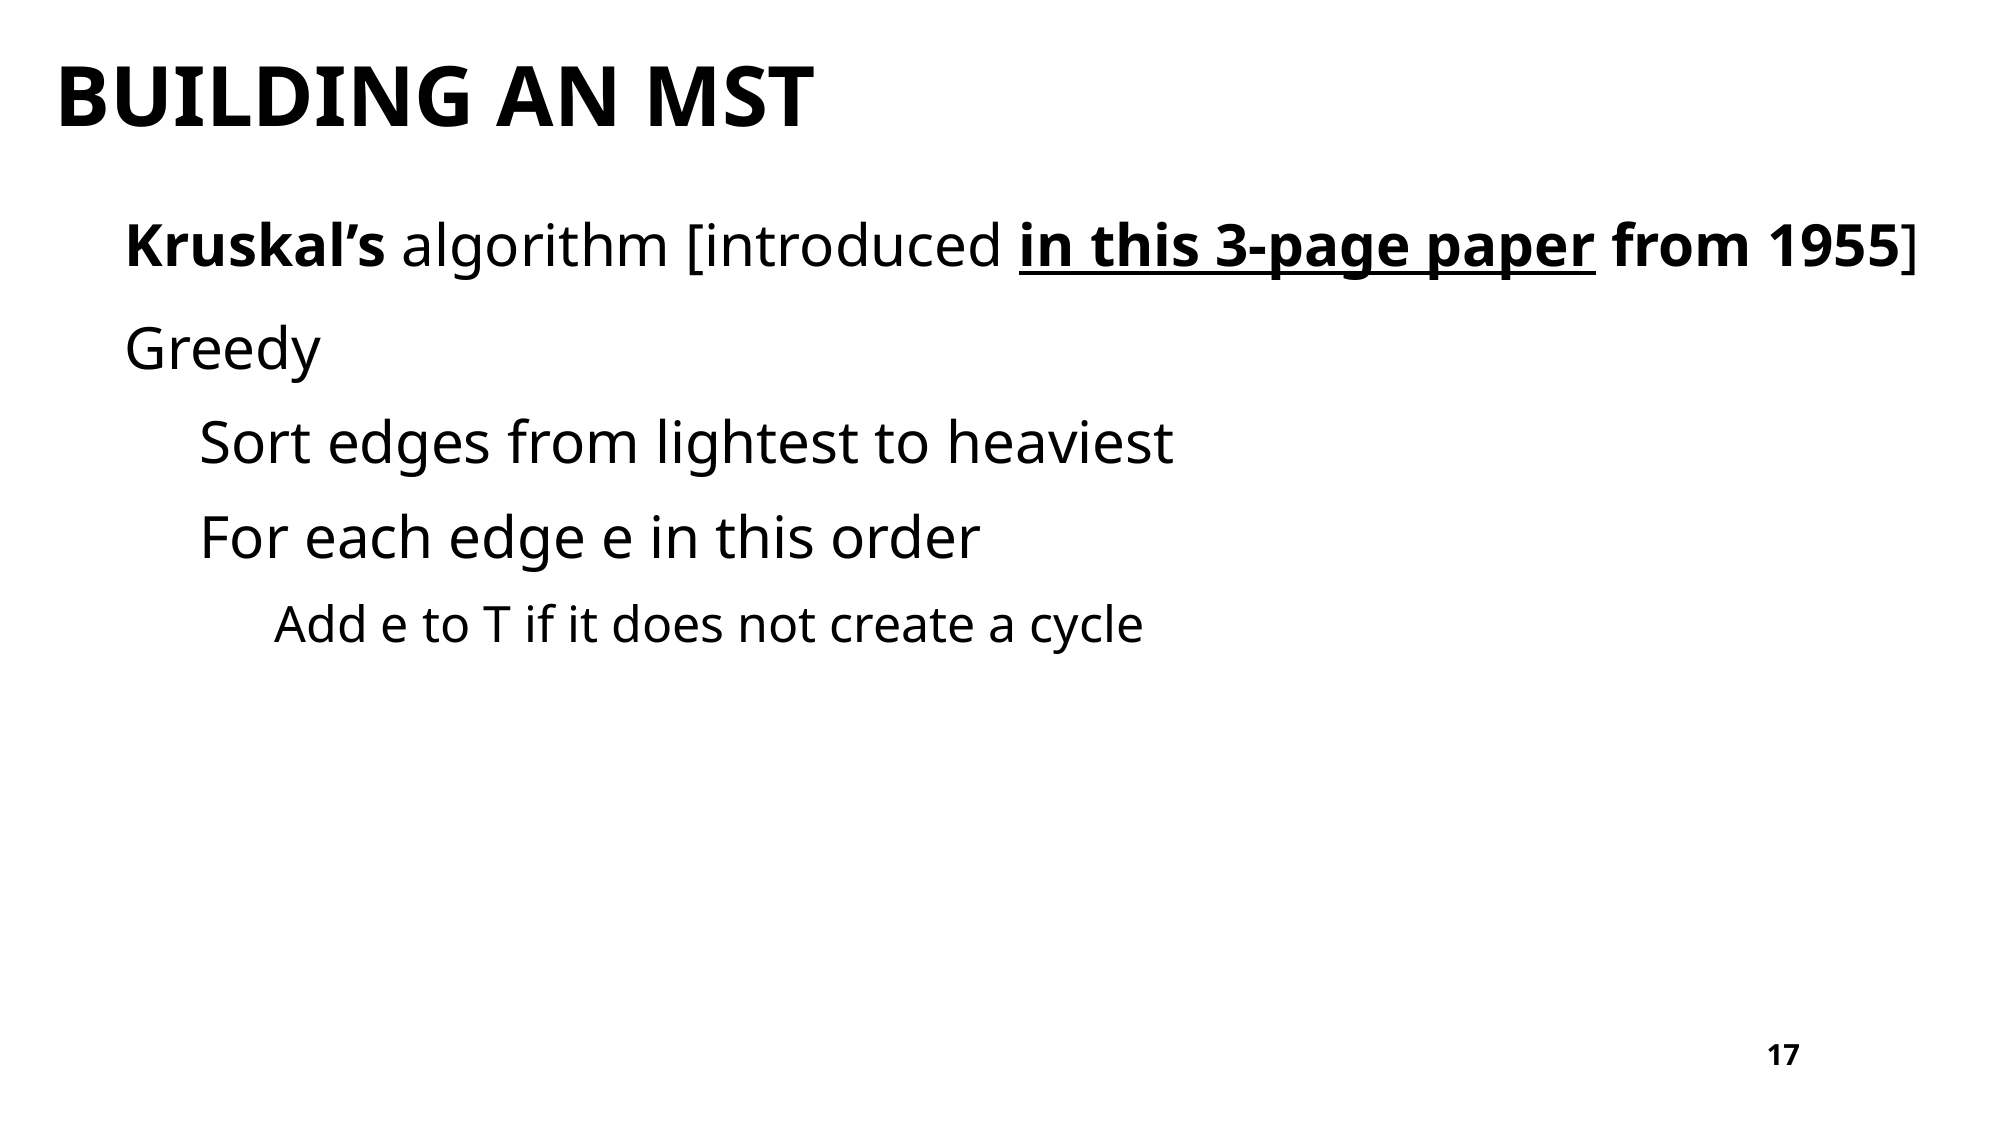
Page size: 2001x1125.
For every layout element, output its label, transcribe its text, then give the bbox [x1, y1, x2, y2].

list Kruskal’s algorithm [introduced in this 3-page paper from 1955] Greedy Sort edges from lightest to heaviest For each edge e in this order Add e to T if it does not create a cycle [62, 200, 1955, 955]
slide_number 17 [1724, 1026, 1816, 1087]
title building an MST [39, 8, 1665, 178]
